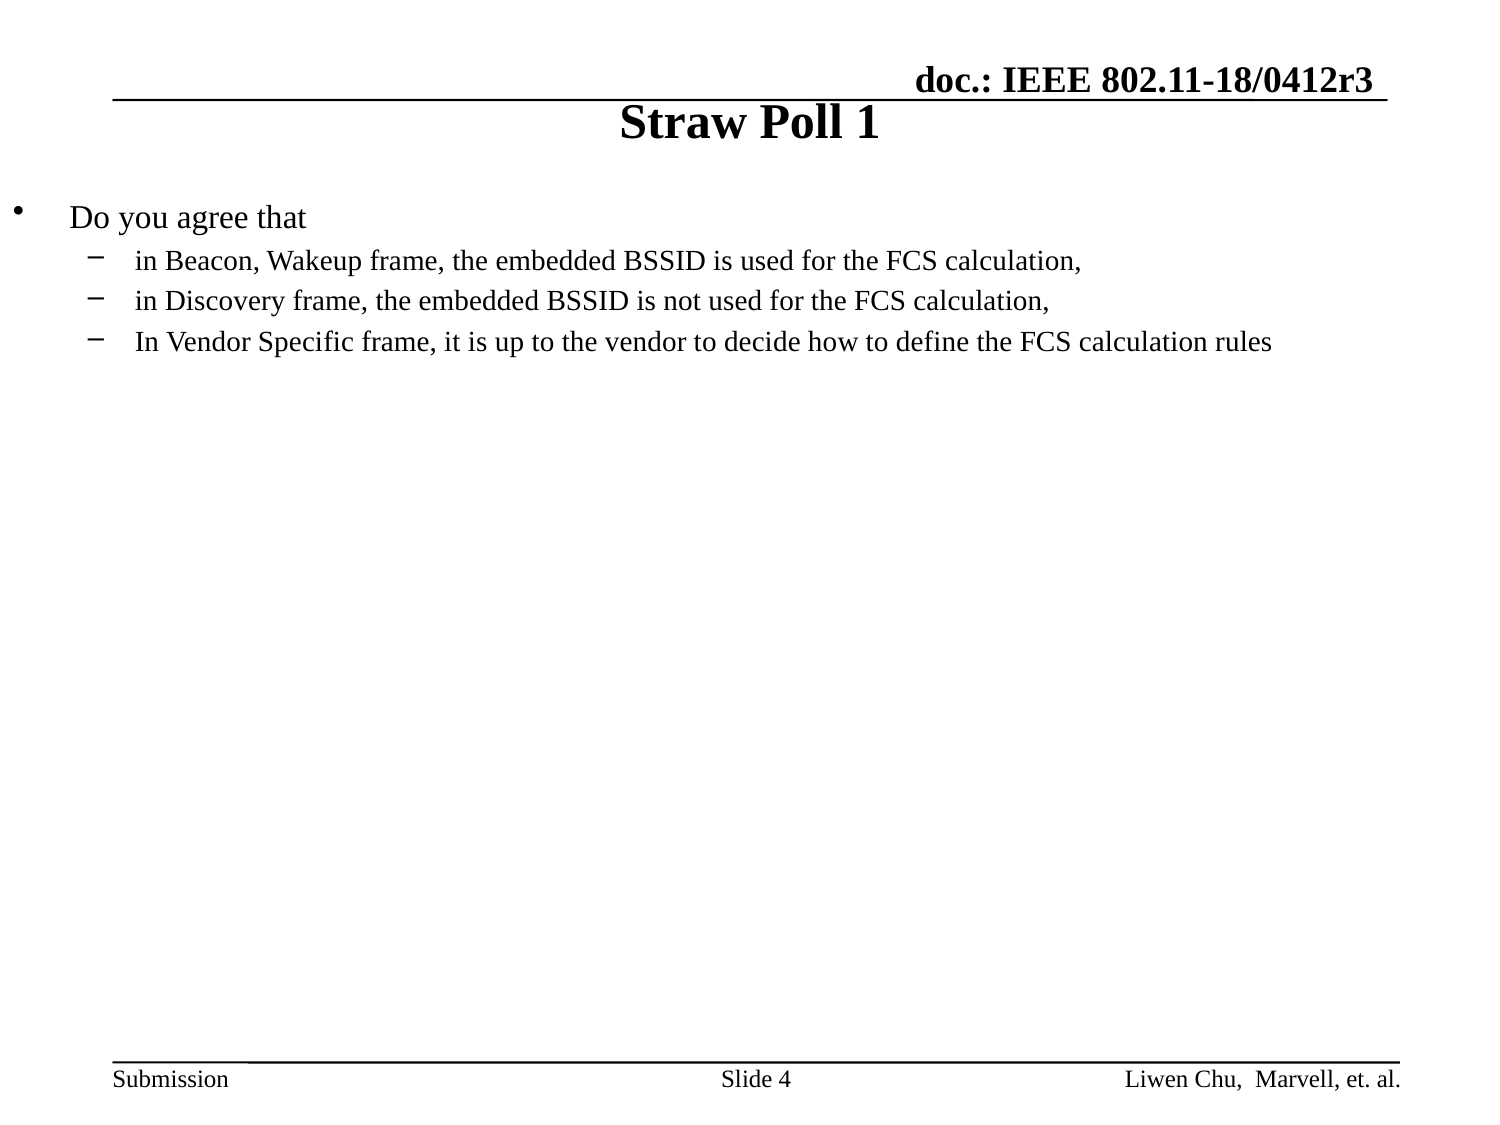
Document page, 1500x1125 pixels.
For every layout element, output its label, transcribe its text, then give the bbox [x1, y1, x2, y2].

slide_number Slide 4 [720, 1061, 792, 1093]
footer Liwen Chu, Marvell, et. al. [1120, 1061, 1402, 1093]
title Straw Poll 1 [0, 49, 1500, 188]
list Do you agree that in Beacon, Wakeup frame, the embedded BSSID is used for the FCS calculation, in Discovery frame, the embedded BSSID is not used for the FCS calculation, In Vendor Specific frame, it is up to the vendor to decide how to define the FCS calculation rules [0, 187, 1499, 476]
